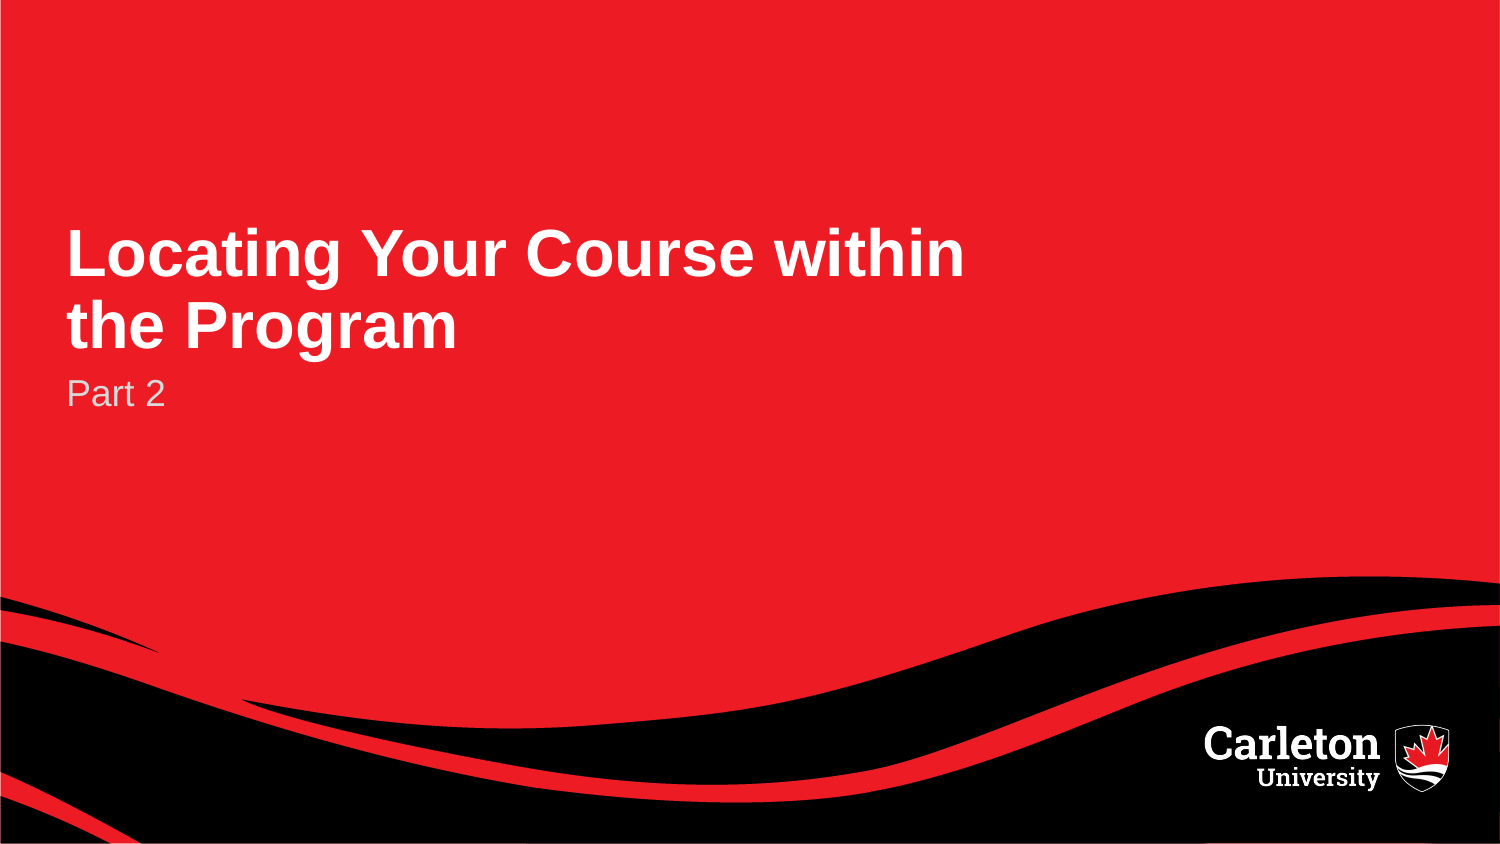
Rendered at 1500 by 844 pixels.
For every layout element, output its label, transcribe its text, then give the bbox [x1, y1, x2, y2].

title Locating Your Course within the Program [66, 69, 1004, 363]
picture [0, 0, 1500, 844]
subtitle Part 2 [66, 374, 1004, 578]
